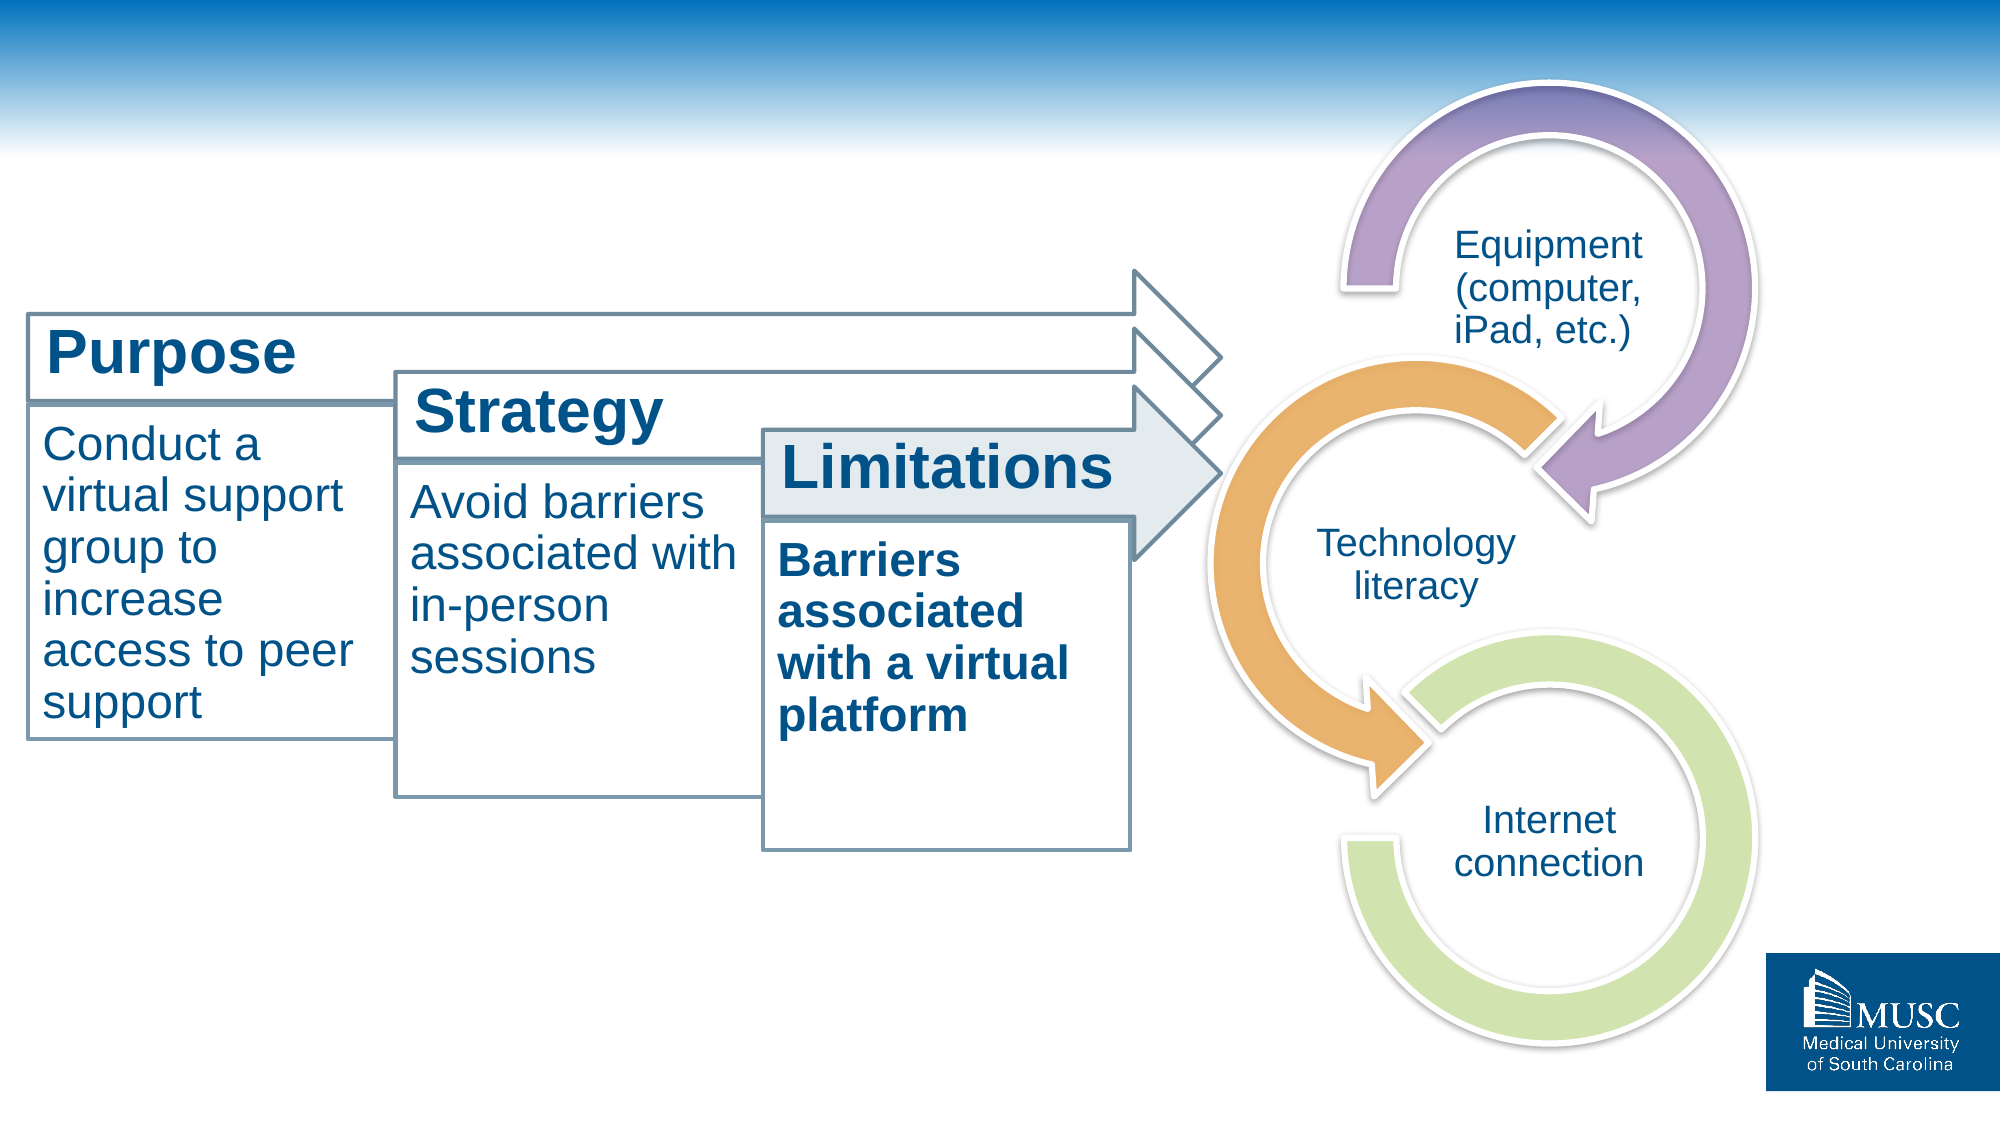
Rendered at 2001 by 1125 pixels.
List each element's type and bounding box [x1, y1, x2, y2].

text_box [24, 48, 1225, 1072]
text_box [1225, 48, 2000, 1044]
picture [1773, 1044, 1988, 1100]
